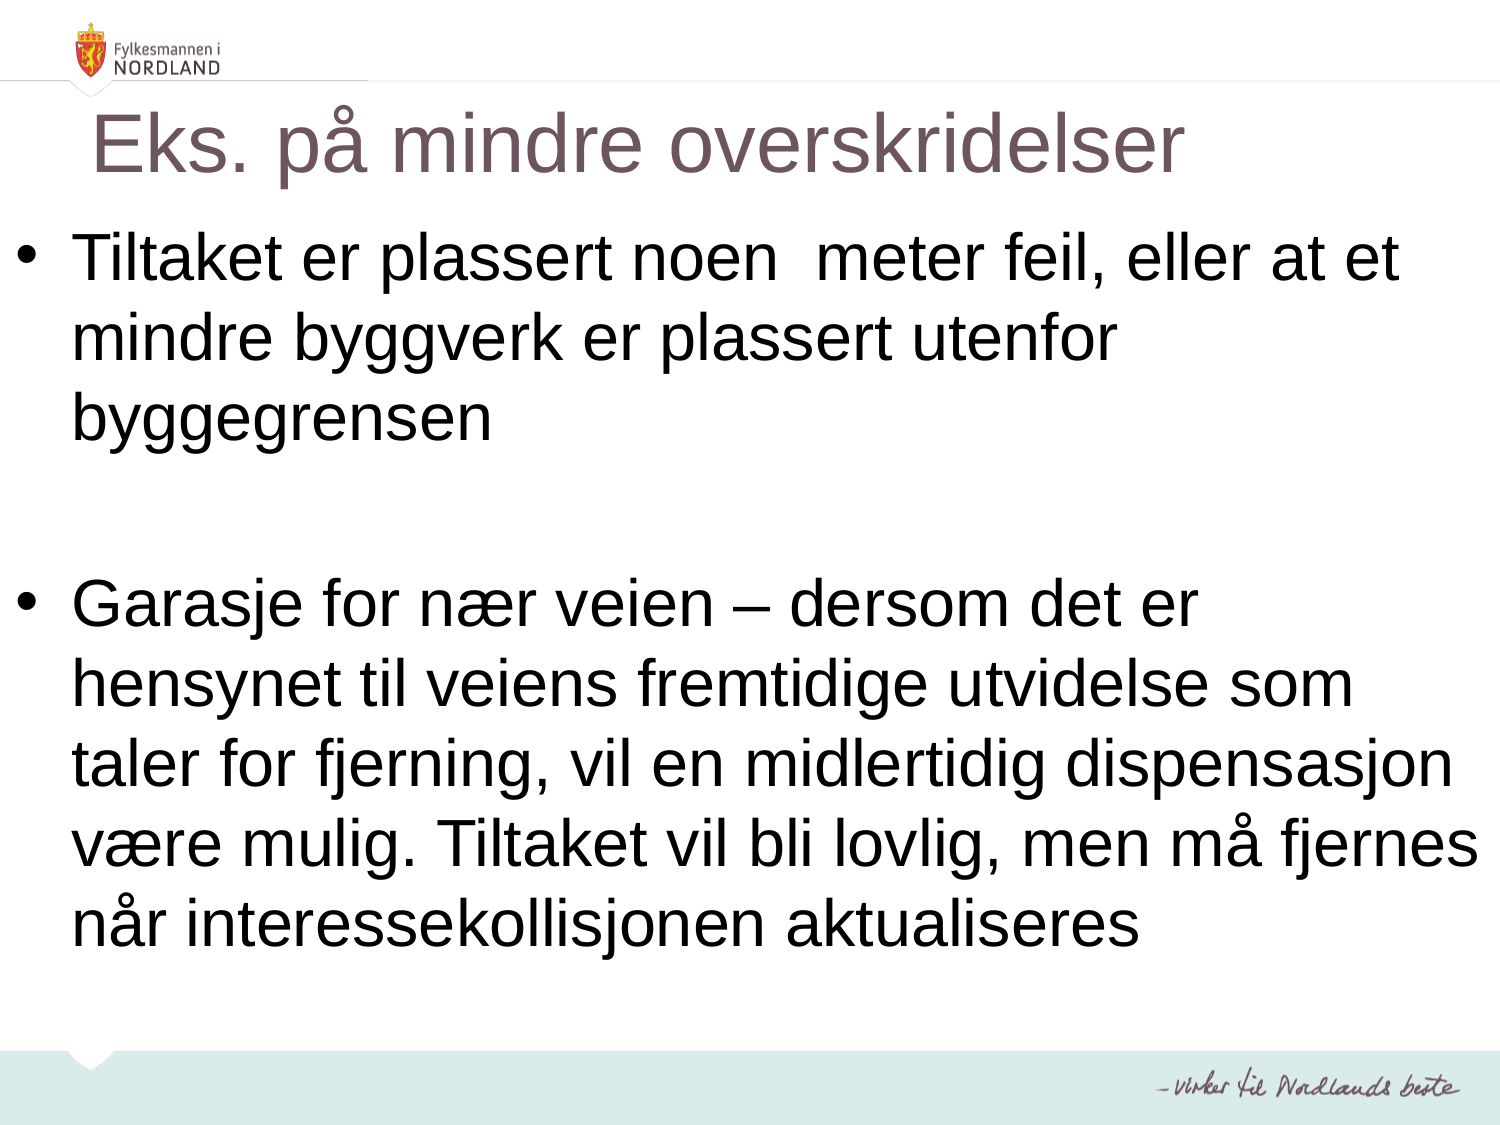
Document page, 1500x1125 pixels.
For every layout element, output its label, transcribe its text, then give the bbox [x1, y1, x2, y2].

title Eks. på mindre overskridelser [75, 71, 1425, 205]
list Tiltaket er plassert noen meter feil, eller at et mindre byggverk er plassert utenfor byggegrensen Garasje for nær veien – dersom det er hensynet til veiens fremtidige utvidelse som taler for fjerning, vil en midlertidig dispensasjon være mulig. Tiltaket vil bli lovlig, men må fjernes når interessekollisjonen aktualiseres [0, 205, 1500, 1068]
picture [0, 1068, 1500, 1125]
picture [0, 0, 1500, 108]
